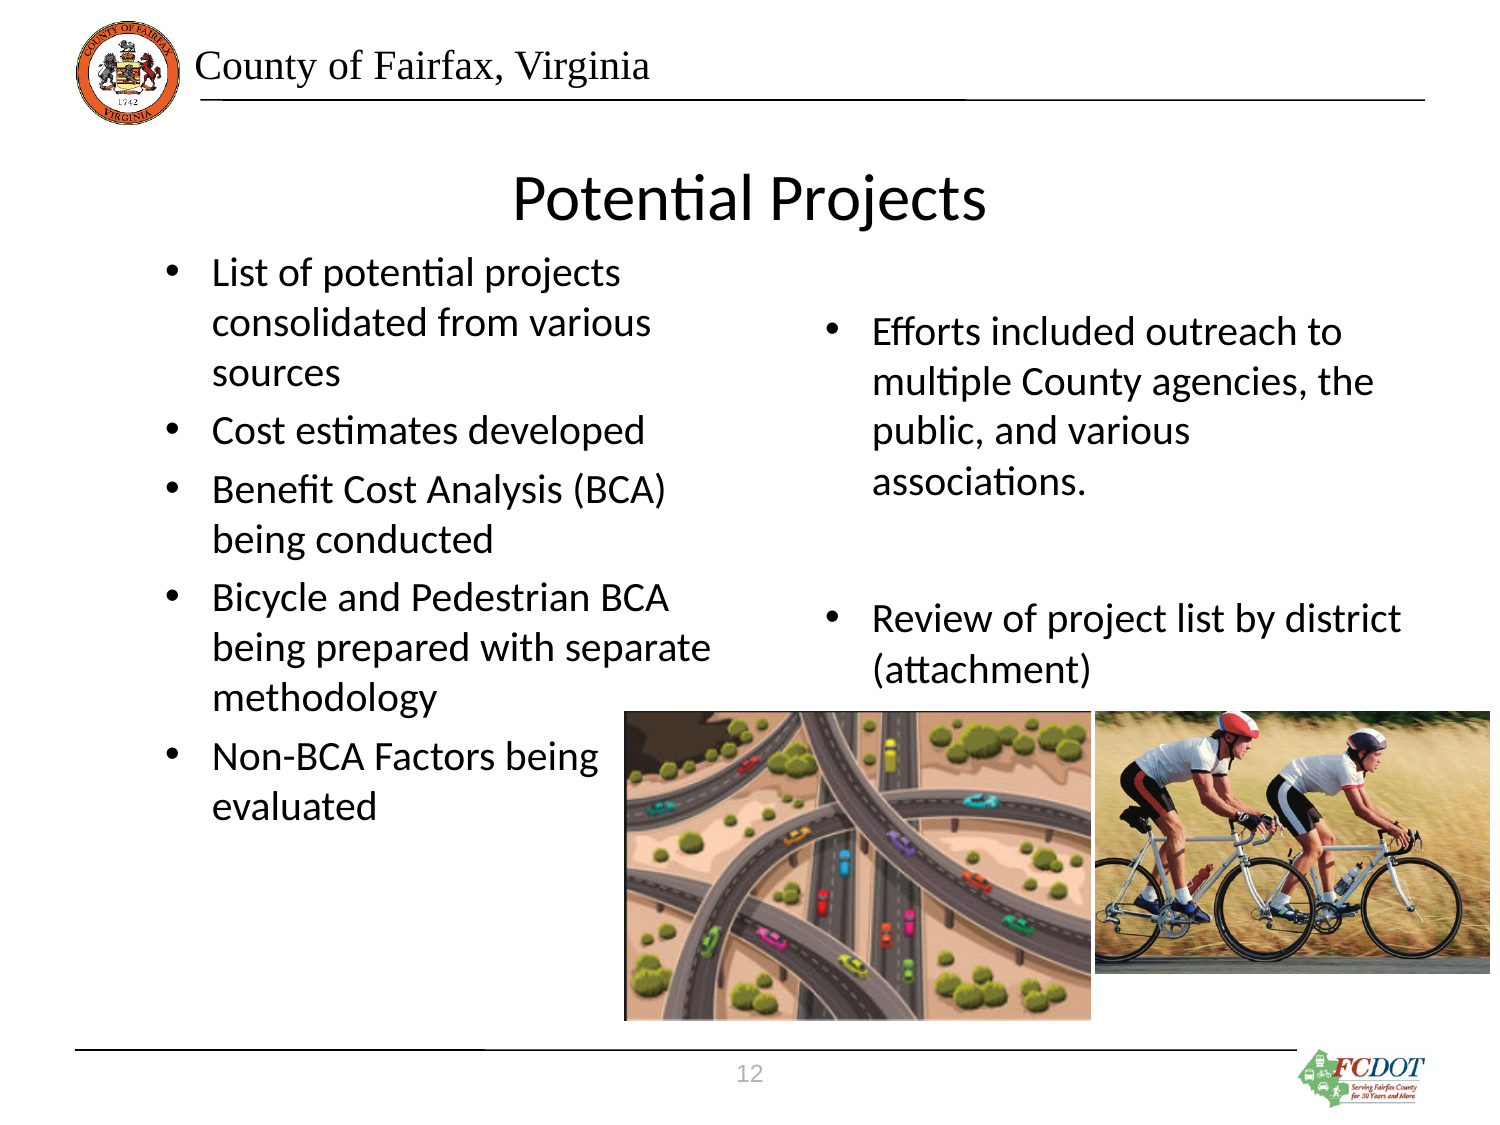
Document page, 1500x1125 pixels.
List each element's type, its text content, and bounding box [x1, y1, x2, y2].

picture [1095, 711, 1490, 975]
picture [75, 20, 180, 125]
picture [1297, 1049, 1425, 1108]
title Potential Projects [75, 125, 1425, 237]
list List of potential projects consolidated from various sources Cost estimates developed Benefit Cost Analysis (BCA) being conducted Bicycle and Pedestrian BCA being prepared with separate methodology Non-BCA Factors being evaluated Efforts included outreach to multiple County agencies, the public, and various associations. Review of project list by district (attachment) [75, 237, 1425, 980]
picture [624, 711, 1091, 1022]
slide_number 12 [581, 1042, 919, 1103]
